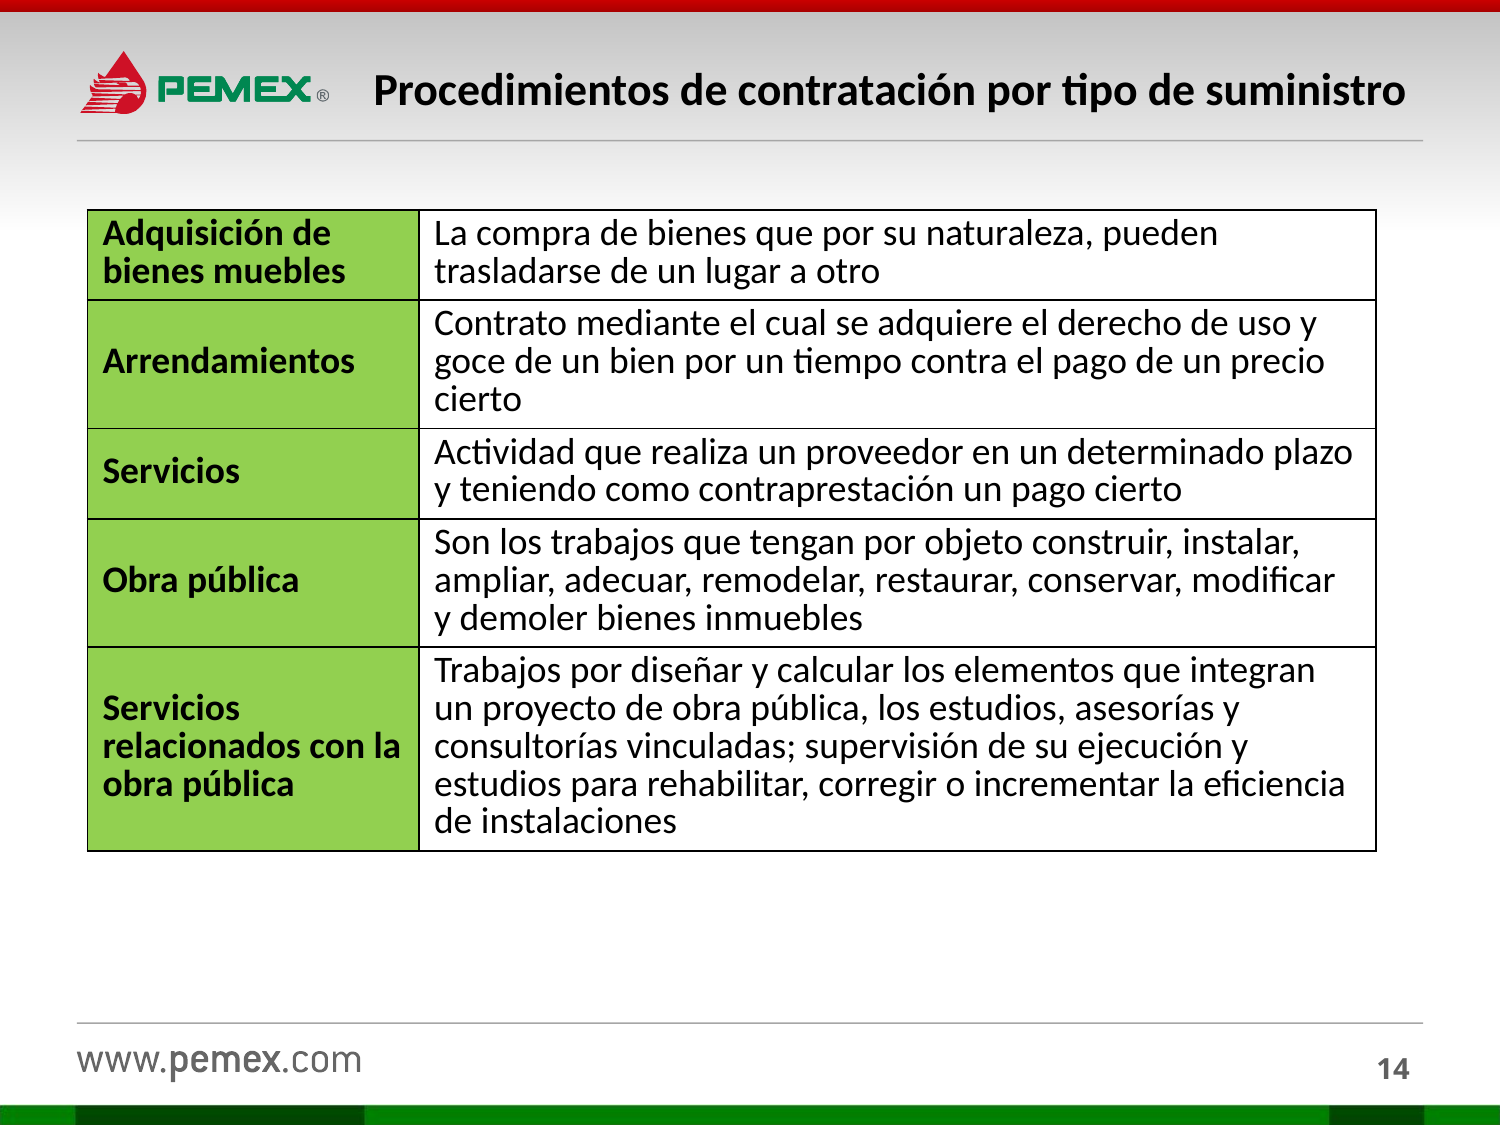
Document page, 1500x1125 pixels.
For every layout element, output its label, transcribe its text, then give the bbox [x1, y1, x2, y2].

table_header La compra de bienes que por su naturaleza, pueden trasladarse de un lugar a otro [420, 211, 1375, 299]
slide_number 14 [1074, 1042, 1426, 1103]
table_cell Obra pública [88, 520, 418, 646]
table_cell Servicios [88, 429, 418, 518]
table_cell Contrato mediante el cual se adquiere el derecho de uso y goce de un bien por un tiempo contra el pago de un precio cierto [420, 301, 1375, 428]
table_cell Son los trabajos que tengan por objeto construir, instalar, ampliar, adecuar, remodelar, restaurar, conservar, modificar y demoler bienes inmuebles [420, 520, 1375, 646]
table_cell Actividad que realiza un proveedor en un determinado plazo y teniendo como contraprestación un pago cierto [420, 429, 1375, 518]
table_cell Arrendamientos [88, 301, 418, 428]
table_header Adquisición de bienes muebles [88, 211, 418, 299]
table_cell Servicios relacionados con la obra pública [88, 648, 418, 850]
table_cell Trabajos por diseñar y calcular los elementos que integran un proyecto de obra pública, los estudios, asesorías y consultorías vinculadas; supervisión de su ejecución y estudios para rehabilitar, corregir o incrementar la eficiencia de instalaciones [420, 648, 1375, 850]
title Procedimientos de contratación por tipo de suministro [345, 44, 1423, 130]
picture [0, 1104, 1500, 1125]
